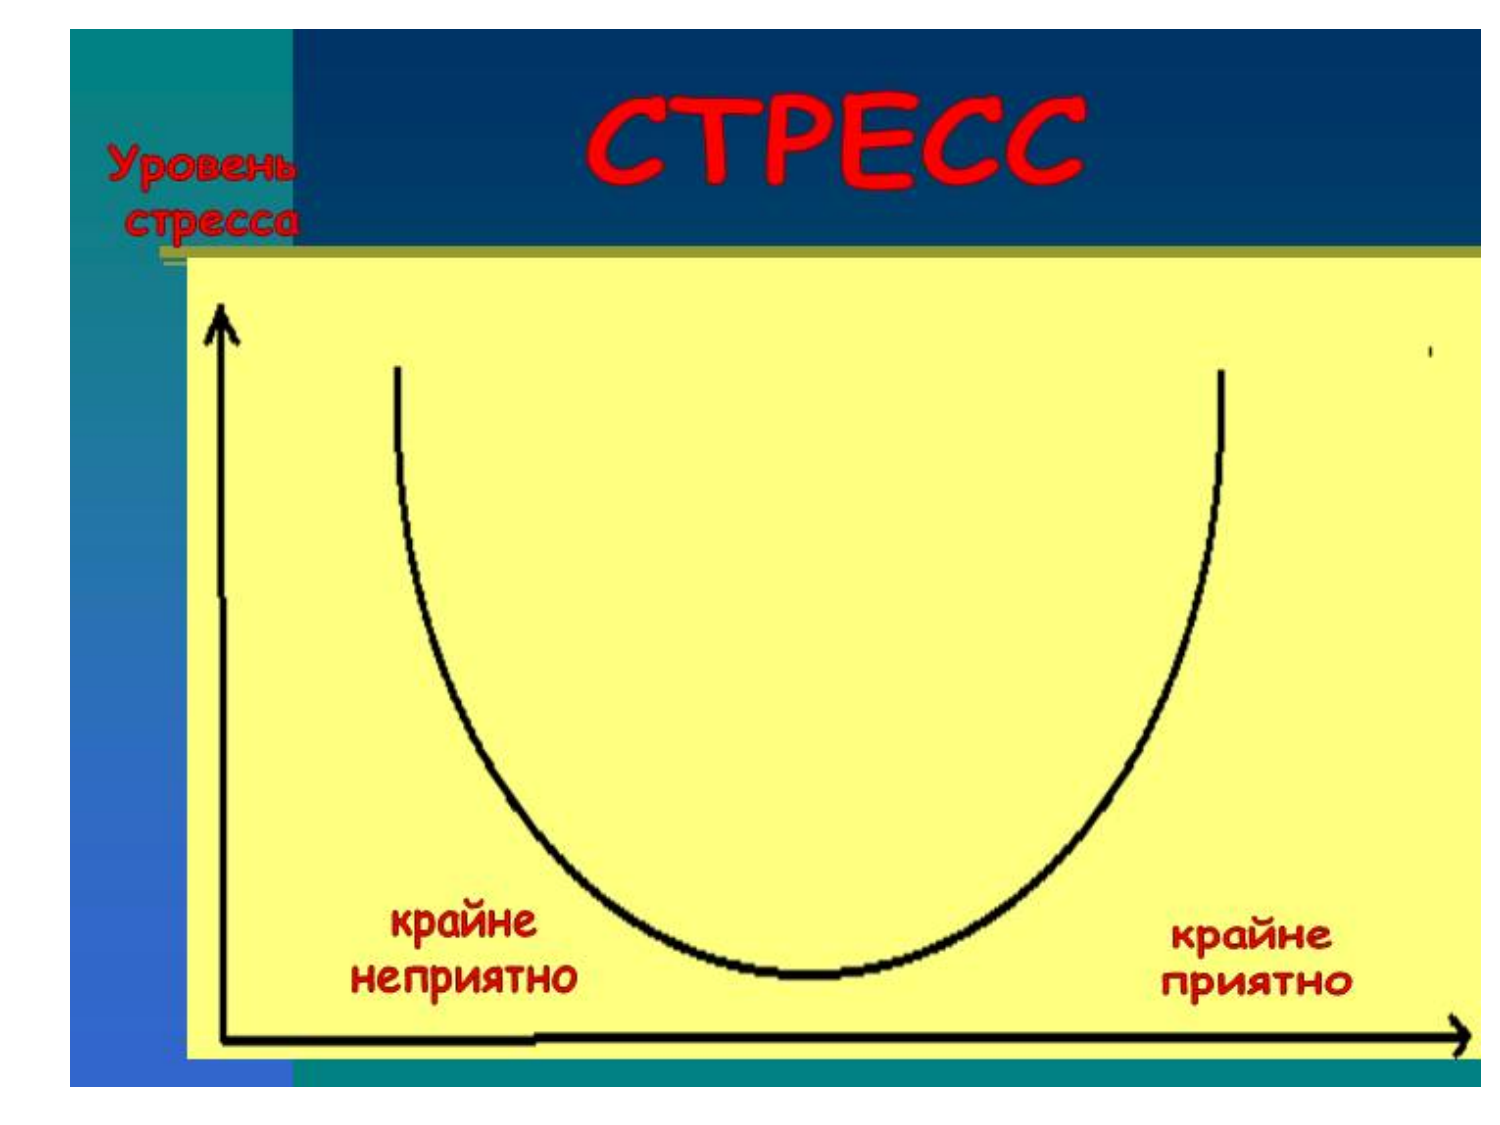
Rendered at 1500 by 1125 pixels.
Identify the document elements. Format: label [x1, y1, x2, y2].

picture [70, 29, 1481, 1088]
